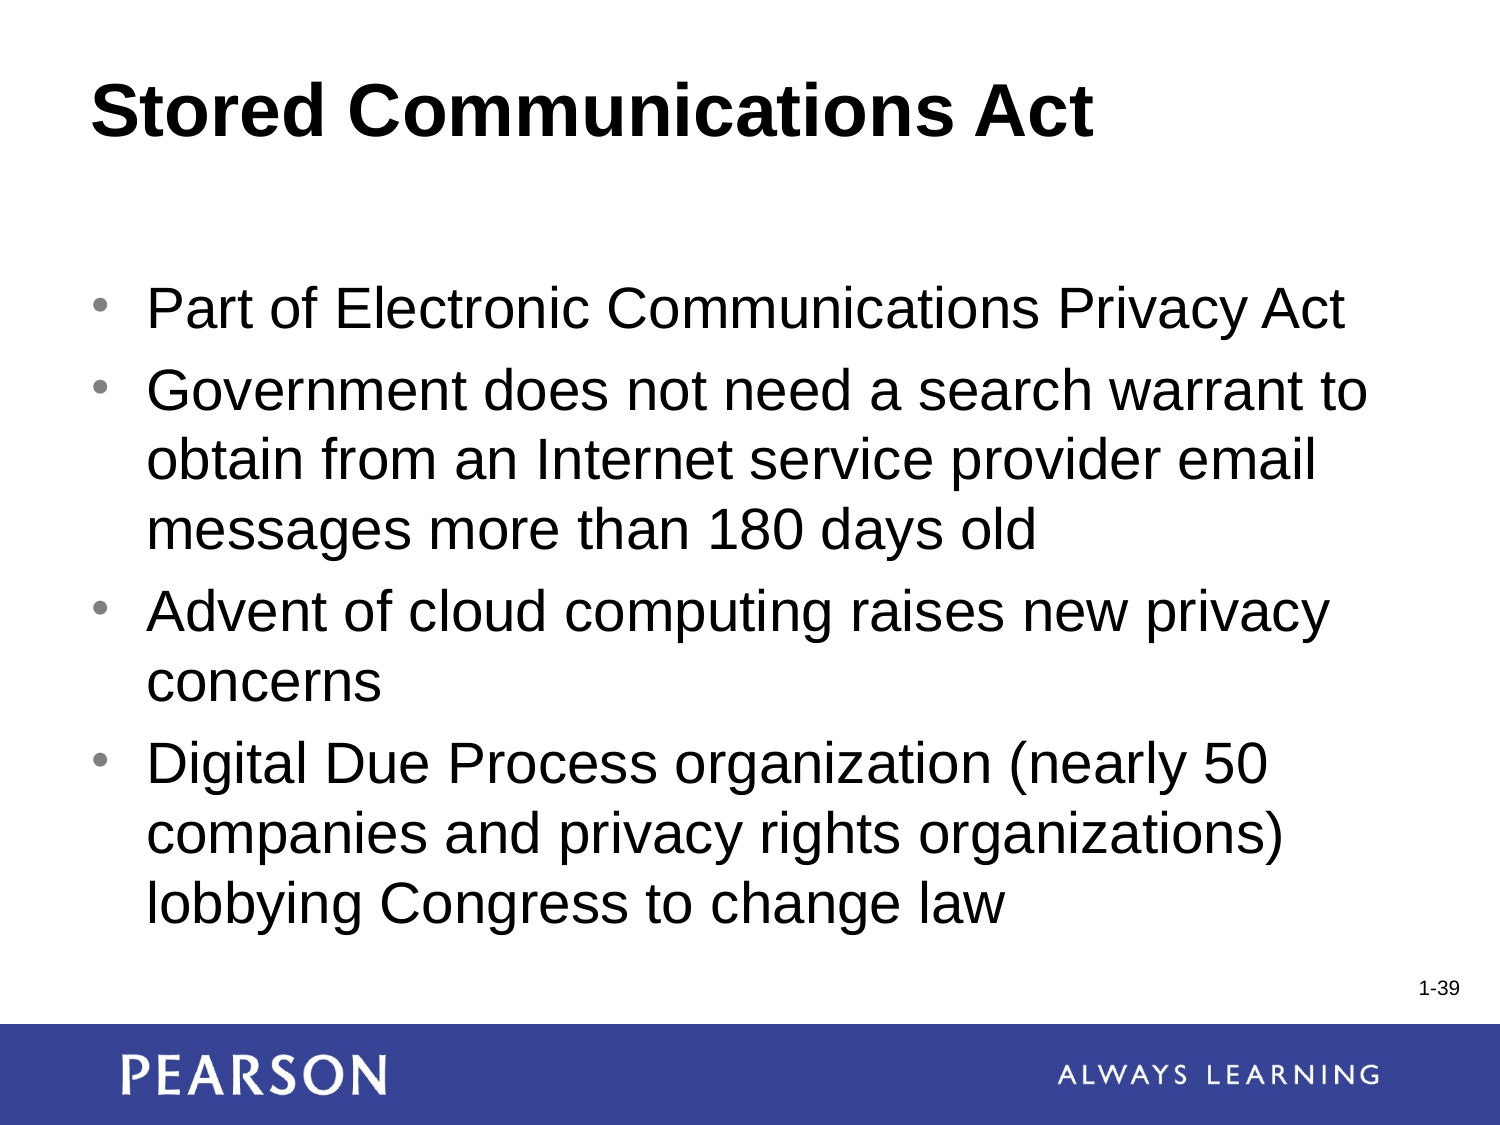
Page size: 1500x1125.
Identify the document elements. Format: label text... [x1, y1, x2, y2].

title Stored Communications Act [75, 12, 1438, 200]
slide_number 1-39 [1162, 949, 1476, 1026]
list Part of Electronic Communications Privacy Act Government does not need a search warrant to obtain from an Internet service provider email messages more than 180 days old Advent of cloud computing raises new privacy concerns Digital Due Process organization (nearly 50 companies and privacy rights organizations) lobbying Congress to change law [75, 262, 1438, 938]
picture [0, 1024, 1500, 1125]
